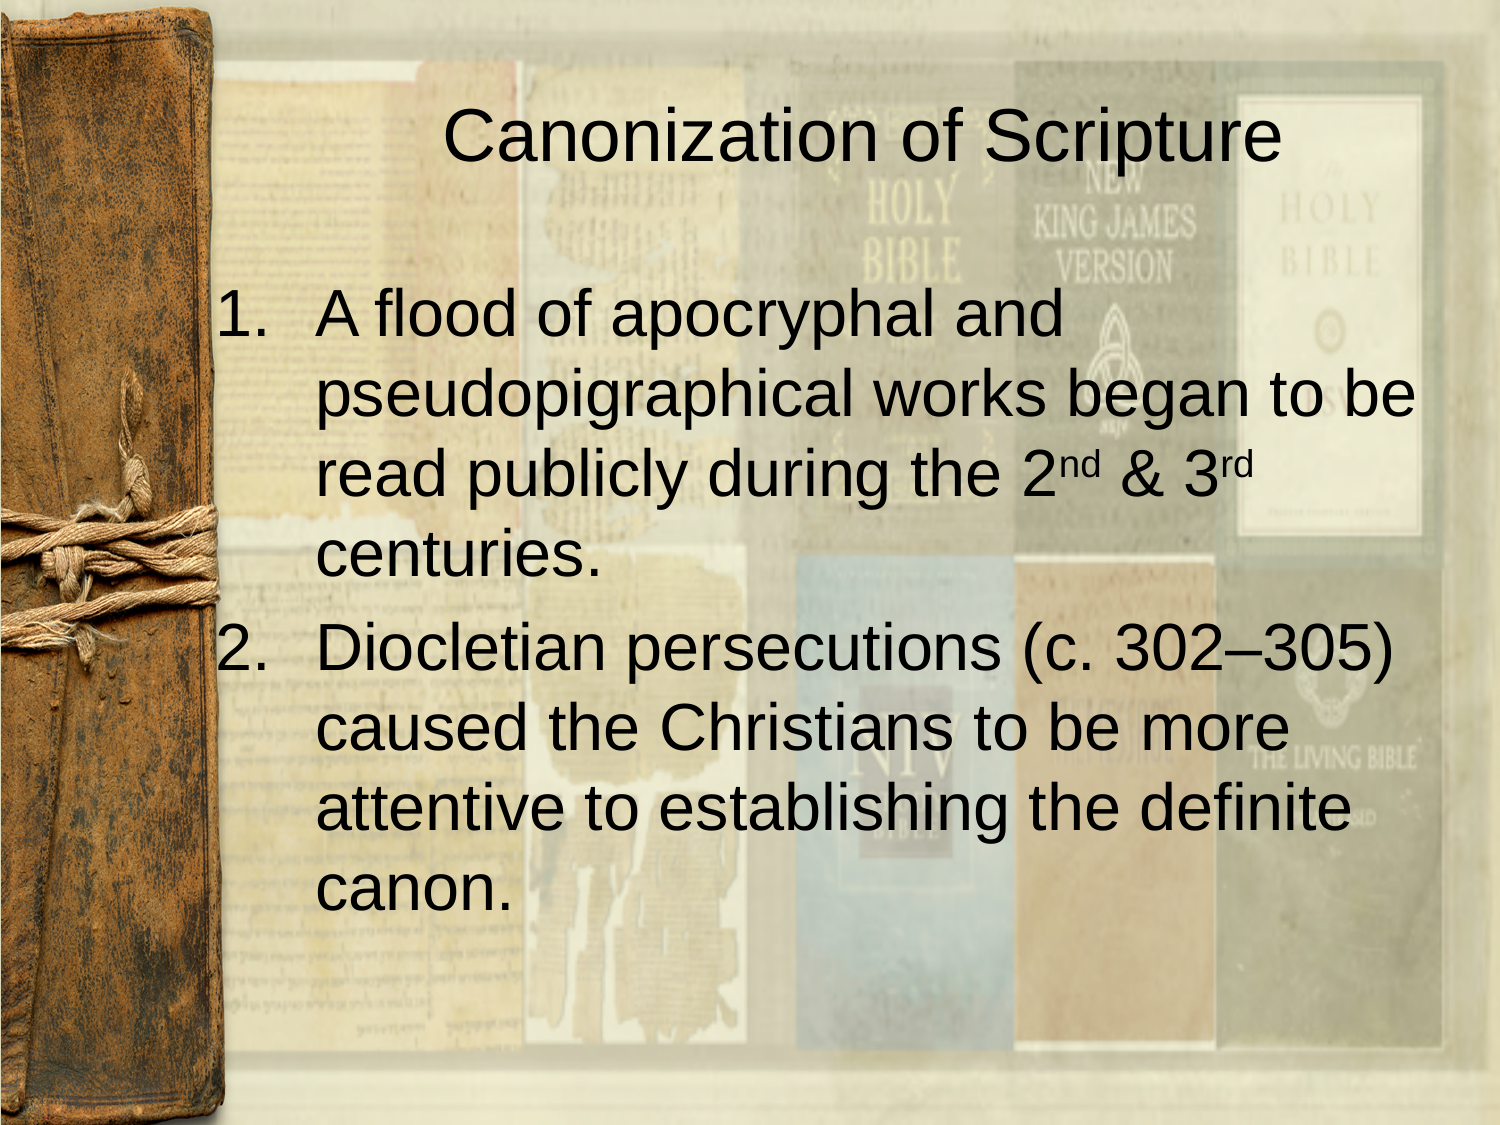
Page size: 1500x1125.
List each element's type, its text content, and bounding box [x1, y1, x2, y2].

picture [1, 0, 325, 1125]
list A flood of apocryphal and pseudopigraphical works began to be read publicly during the 2nd & 3rd centuries. Diocletian persecutions (c. 302–305) caused the Christians to be more attentive to establishing the definite canon. [200, 262, 1500, 1005]
title Canonization of Scripture [225, 37, 1500, 225]
